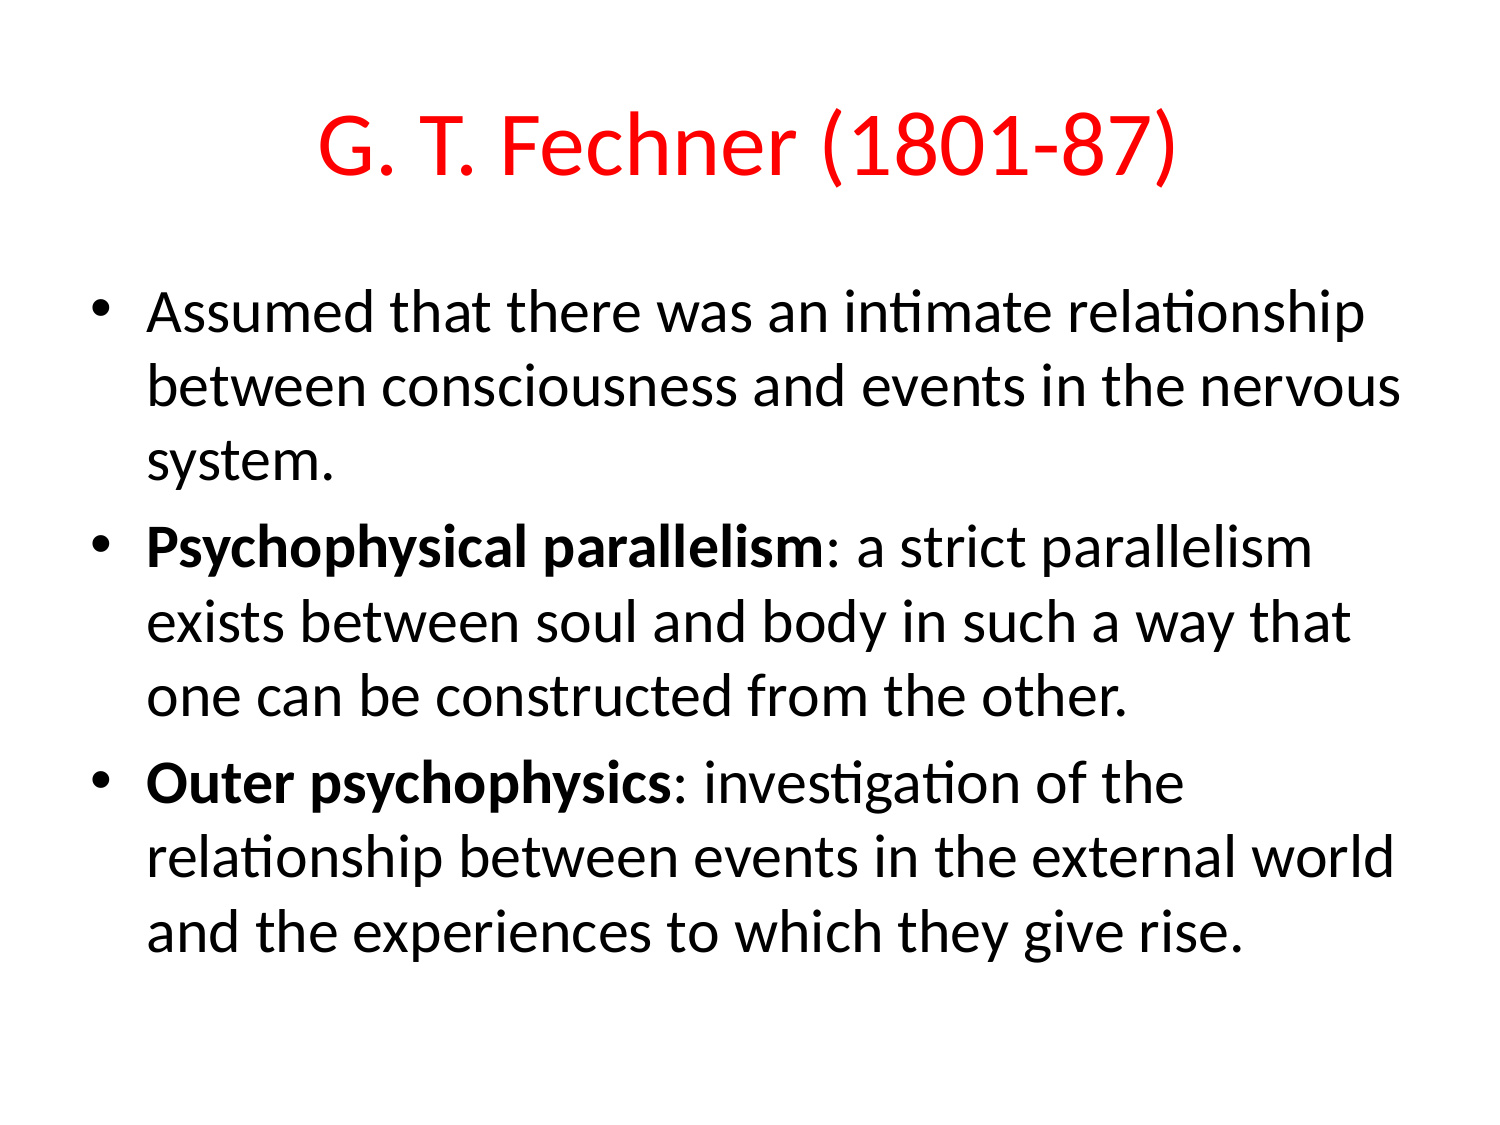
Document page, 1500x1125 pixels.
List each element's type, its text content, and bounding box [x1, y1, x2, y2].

list Assumed that there was an intimate relationship between consciousness and events in the nervous system. Psychophysical parallelism: a strict parallelism exists between soul and body in such a way that one can be constructed from the other. Outer psychophysics: investigation of the relationship between events in the external world and the experiences to which they give rise. [75, 262, 1425, 1005]
title G. T. Fechner (1801-87) [75, 45, 1425, 233]
